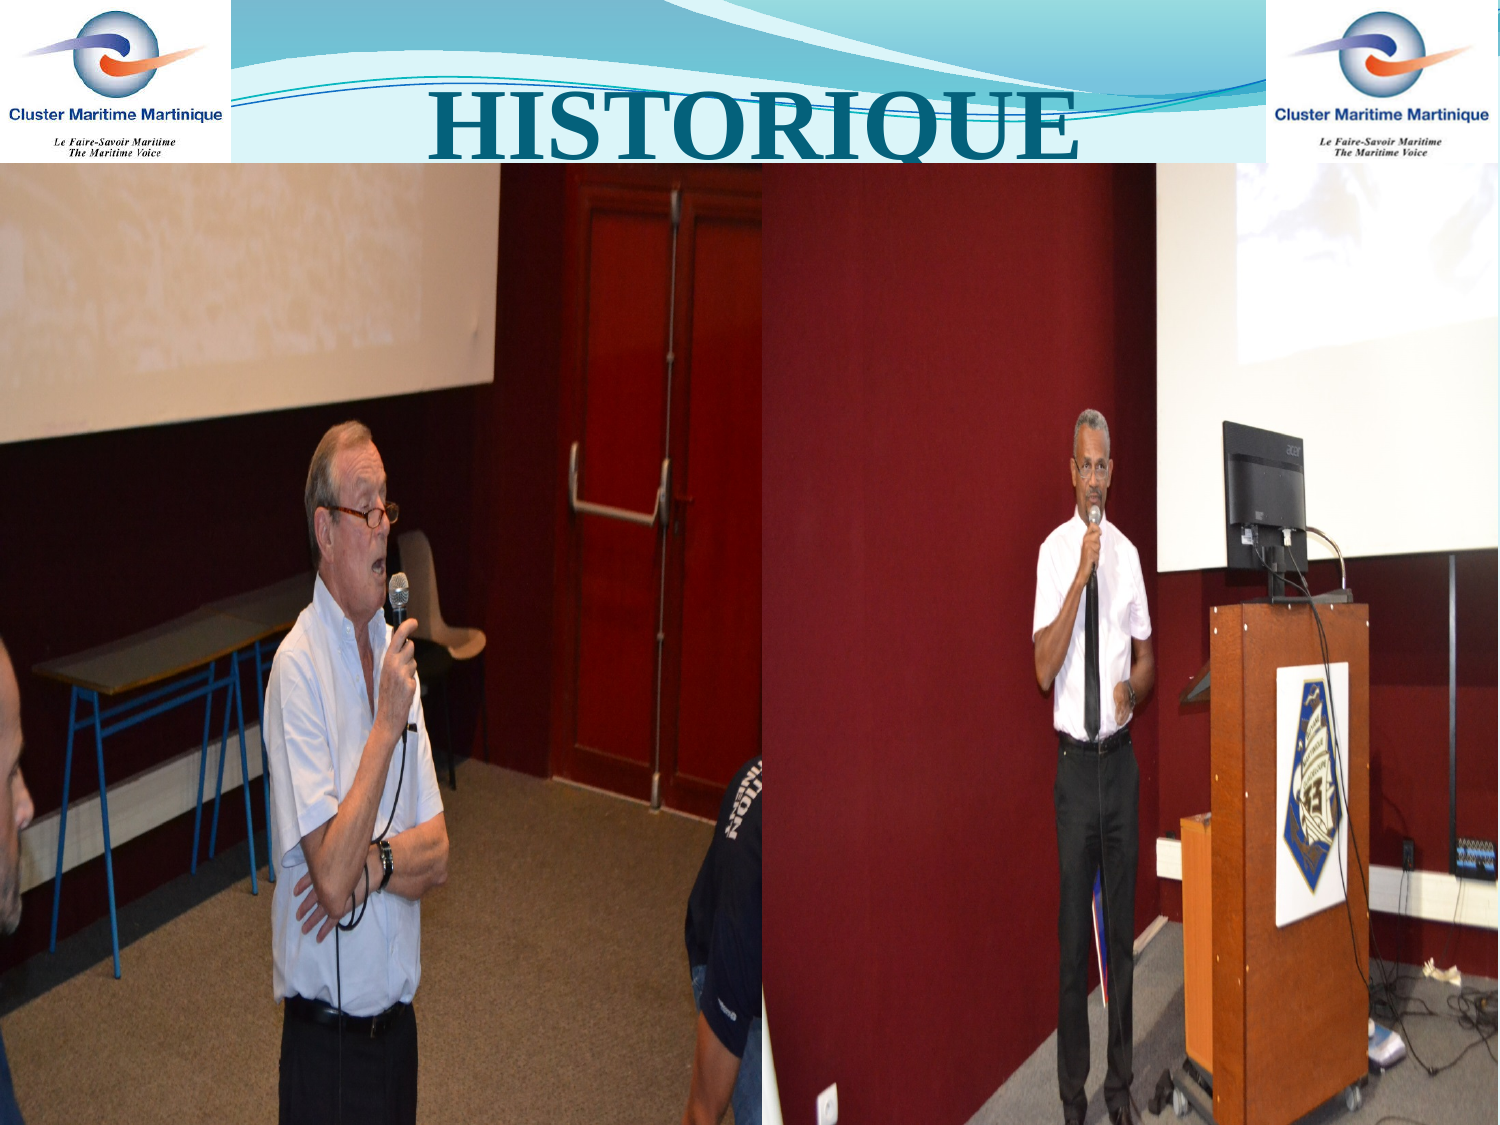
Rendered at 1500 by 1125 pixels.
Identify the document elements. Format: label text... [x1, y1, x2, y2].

picture [0, 0, 1498, 1125]
title HISTORIQUE [383, 50, 1128, 162]
